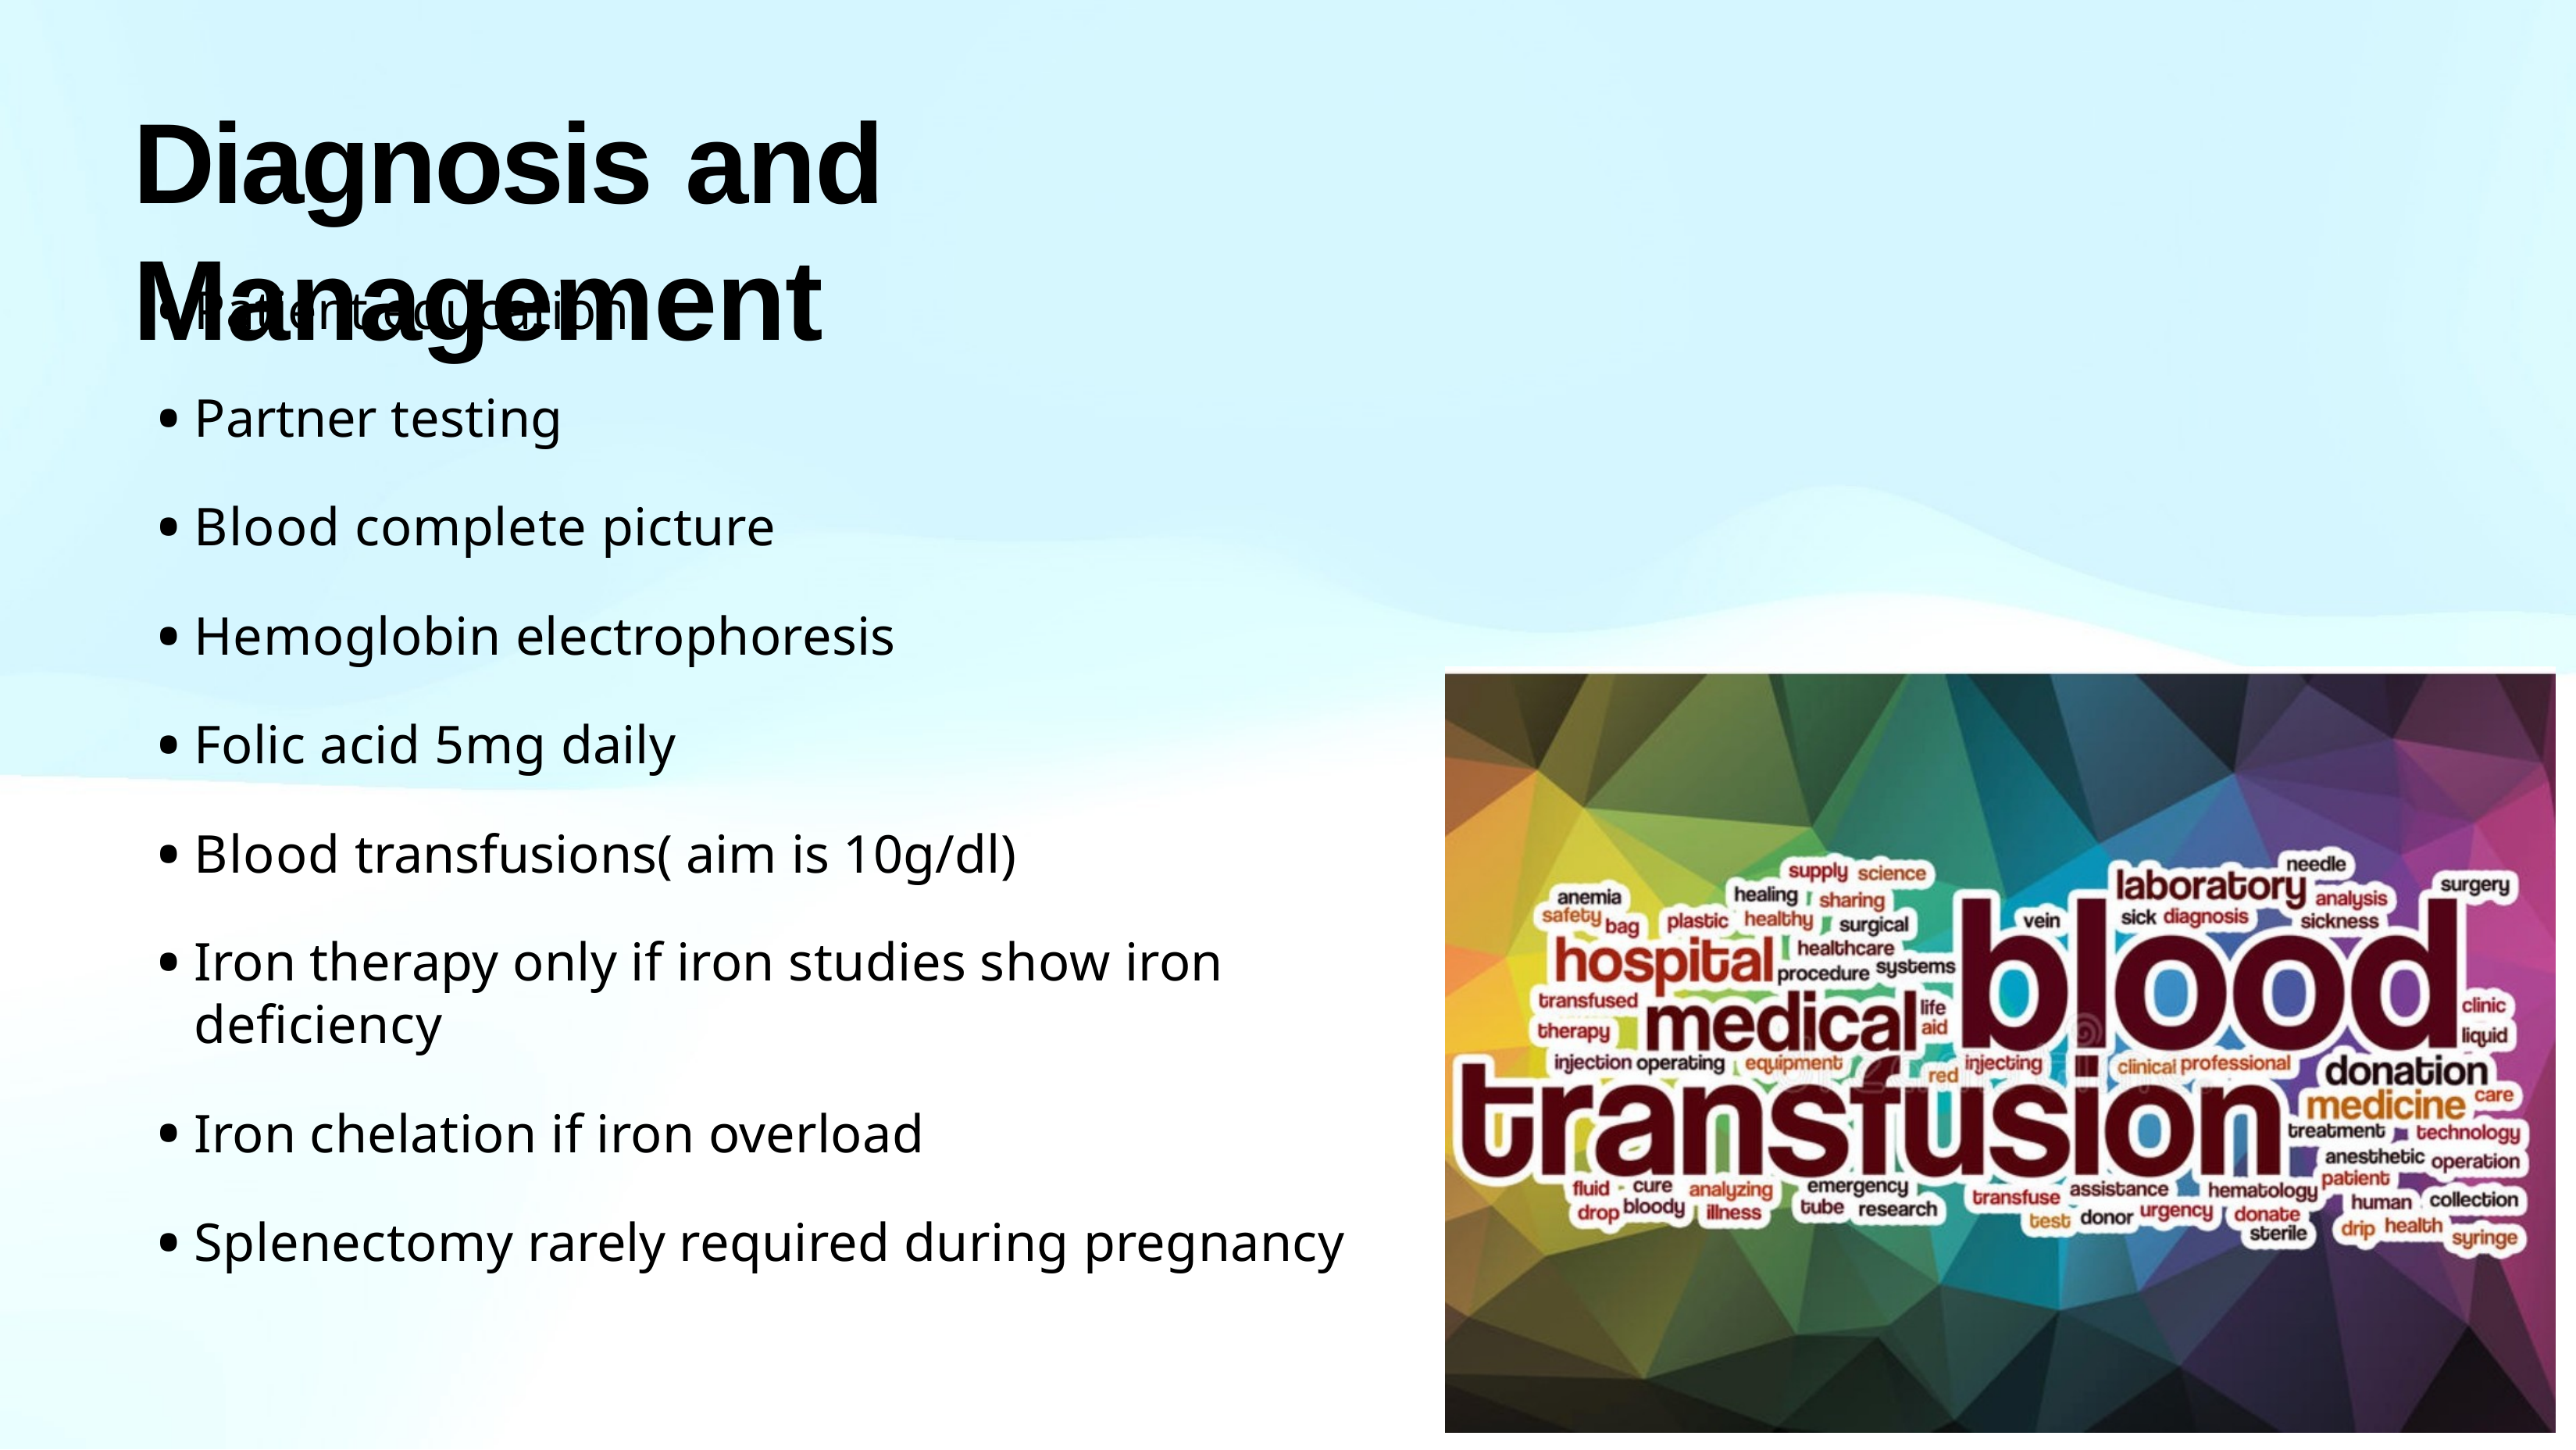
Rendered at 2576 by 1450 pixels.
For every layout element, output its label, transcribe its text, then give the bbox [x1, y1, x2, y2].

text_box Patient education Partner testing Blood complete picture Hemoglobin electrophoresis Folic acid 5mg daily Blood transfusions( aim is 10g/dl) Iron therapy only if iron studies show iron deficiency Iron chelation if iron overload Splenectomy rarely required during pregnancy [155, 246, 1357, 1272]
title Diagnosis and Management [130, 88, 1599, 363]
picture [0, 0, 2576, 1449]
